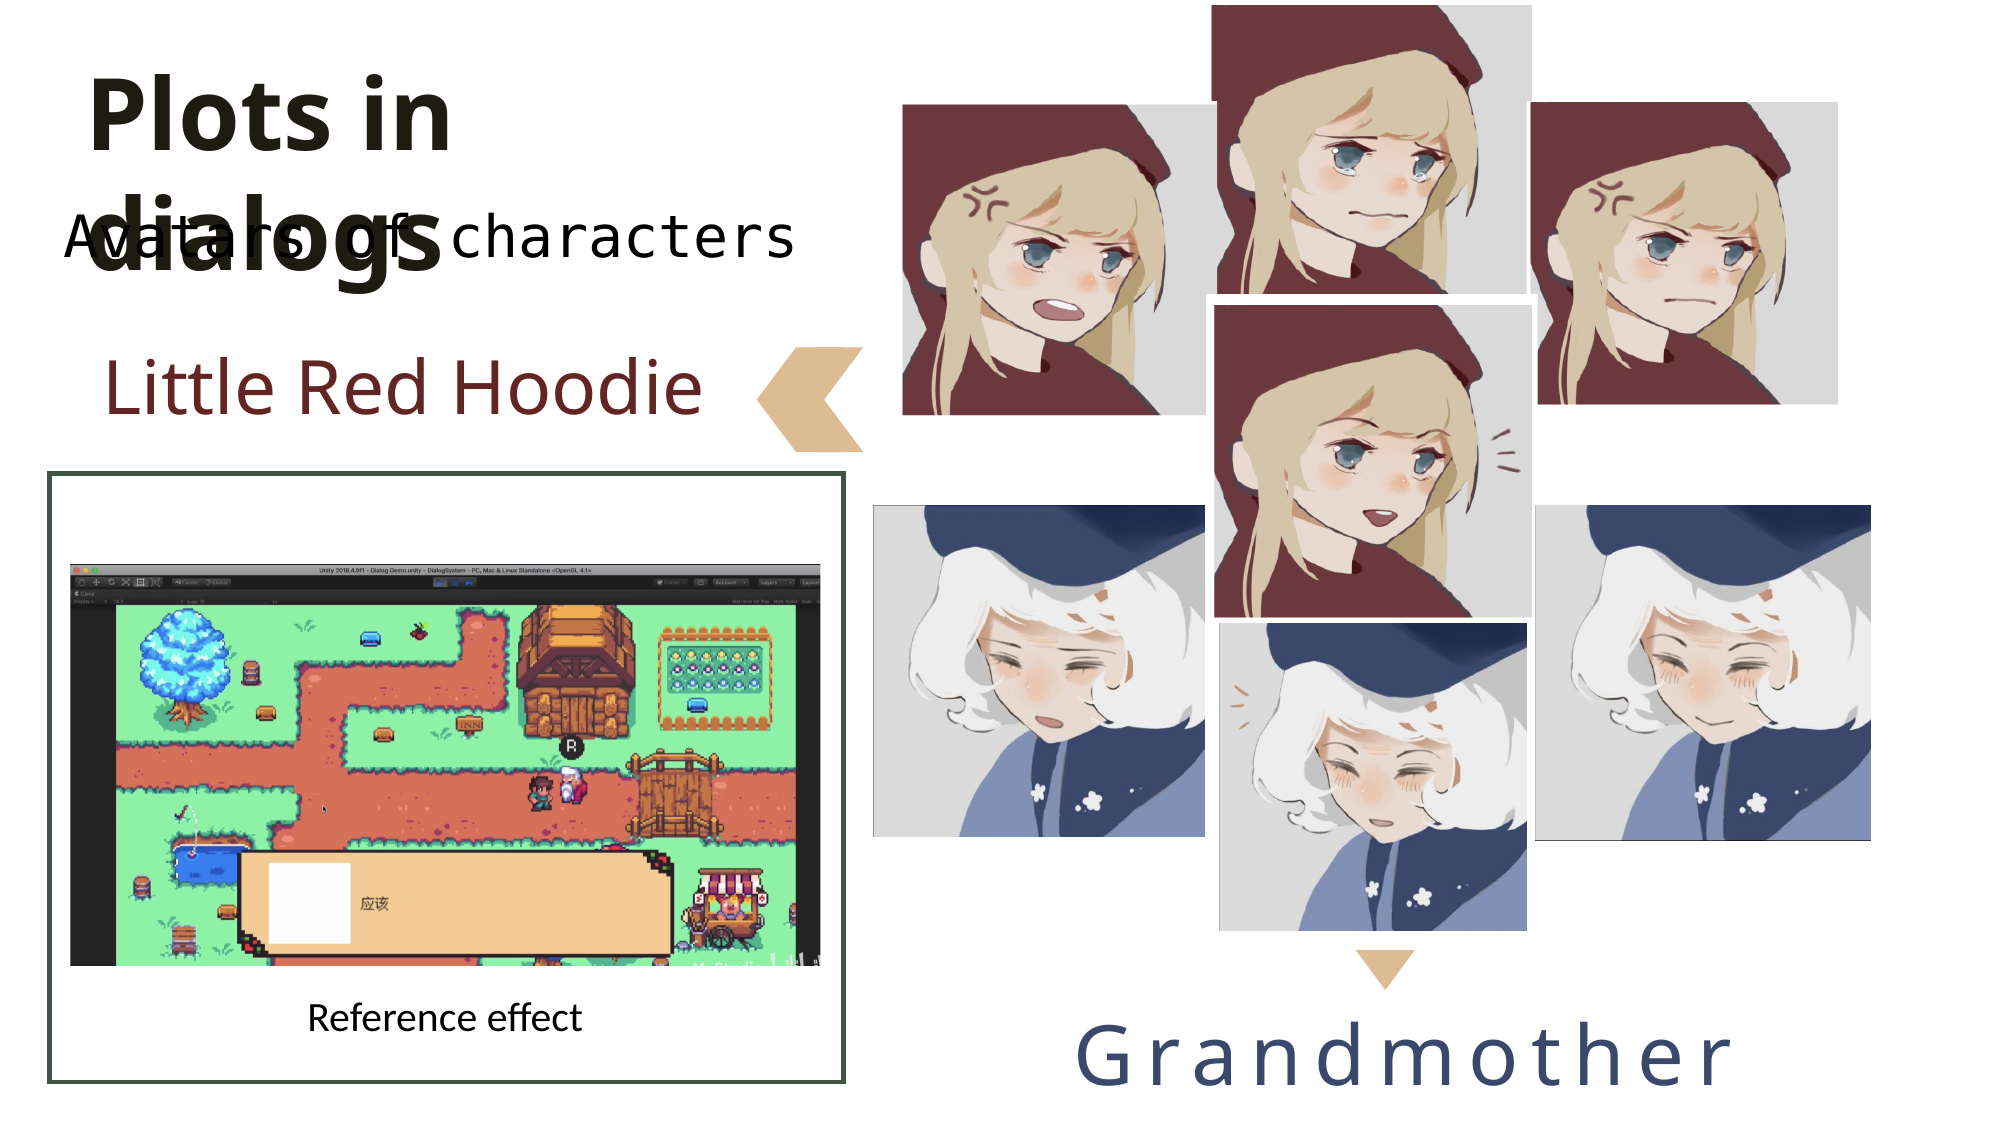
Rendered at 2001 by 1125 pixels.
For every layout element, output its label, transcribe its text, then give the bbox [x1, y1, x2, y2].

text_box Little Red Hoodie [87, 332, 1094, 438]
picture [899, 0, 1871, 841]
text_box [1355, 950, 1415, 991]
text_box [756, 347, 864, 453]
text_box Avatars of characters [48, 191, 899, 277]
text_box Reference effect [292, 982, 602, 1048]
picture [70, 564, 821, 966]
picture [873, 505, 1205, 837]
text_box Plots in dialogs [70, 277, 843, 298]
picture [1219, 623, 1527, 931]
text_box Grandmother [1058, 995, 2000, 1110]
text_box Plots in dialogs [70, 42, 843, 191]
text_box [49, 473, 844, 1082]
